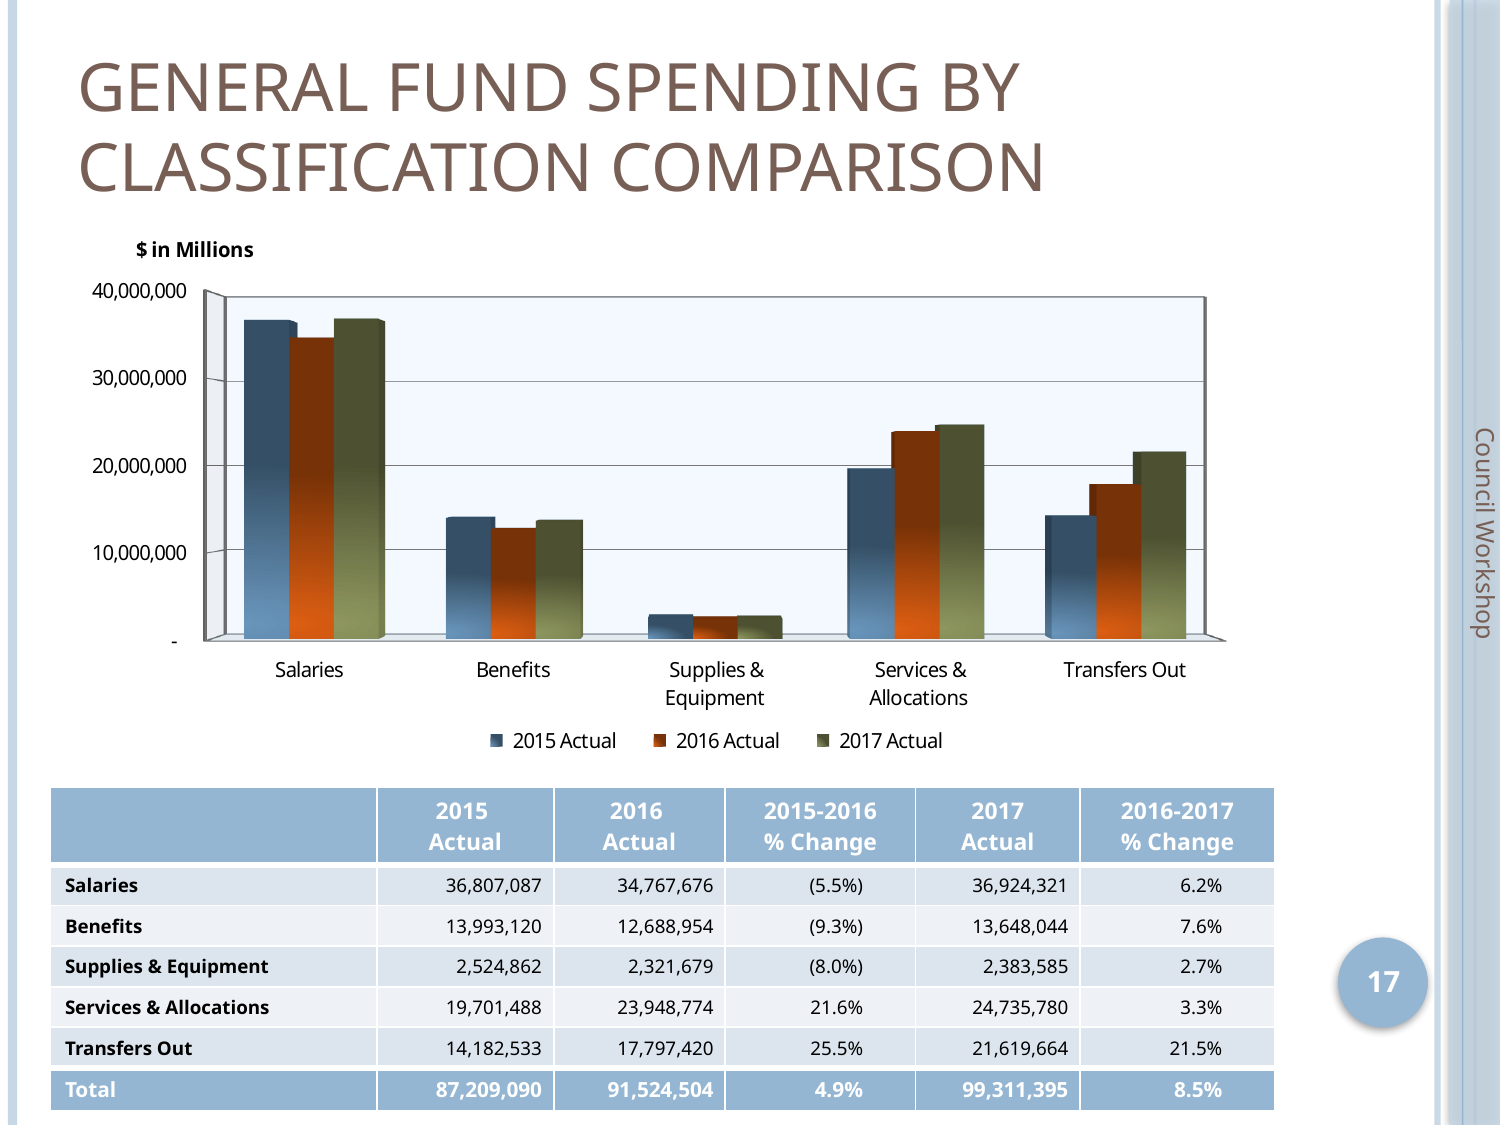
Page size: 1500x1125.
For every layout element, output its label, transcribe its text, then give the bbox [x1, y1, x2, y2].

footer Council Workshop [1475, 412, 1498, 938]
table_cell 7.6% [1081, 906, 1274, 945]
table_cell Salaries [51, 868, 376, 905]
table_cell 8.5% [1081, 1071, 1274, 1110]
chart [86, 211, 1251, 776]
table_cell 24,735,780 [916, 988, 1079, 1026]
table_cell 2,383,585 [916, 947, 1079, 986]
table_cell 2.7% [1081, 947, 1274, 986]
table_cell Benefits [51, 906, 376, 945]
table_cell 4.9% [726, 1071, 915, 1110]
table_cell 14,182,533 [378, 1028, 553, 1065]
table_cell (9.3%) [726, 906, 915, 945]
table_cell 36,807,087 [378, 868, 553, 905]
table_cell 36,924,321 [916, 868, 1079, 905]
slide_number 17 [1333, 940, 1434, 1027]
table_cell 21,619,664 [916, 1028, 1079, 1065]
table_cell Total [51, 1071, 376, 1110]
table_cell 2,524,862 [378, 947, 553, 986]
table_cell 25.5% [726, 1028, 915, 1065]
table_header [51, 788, 376, 862]
table_header 2016 Actual [555, 788, 724, 862]
table_header 2015 Actual [378, 788, 553, 862]
table_header 2017 Actual [916, 788, 1079, 862]
table_cell 2,321,679 [555, 947, 724, 986]
table_cell 87,209,090 [378, 1071, 553, 1110]
table_cell 6.2% [1081, 868, 1274, 905]
table_cell 91,524,504 [555, 1071, 724, 1110]
table_cell Transfers Out [51, 1028, 376, 1065]
table_cell 13,648,044 [916, 906, 1079, 945]
table_cell 21.5% [1081, 1028, 1274, 1065]
title General Fund Spending by Classification Comparison [62, 37, 1338, 213]
table_cell Services & Allocations [51, 988, 376, 1026]
table_cell 99,311,395 [916, 1071, 1079, 1110]
table_header 2016-2017 % Change [1081, 788, 1274, 862]
table_cell 19,701,488 [378, 988, 553, 1026]
table_cell 21.6% [726, 988, 915, 1026]
table_cell 23,948,774 [555, 988, 724, 1026]
table_cell (8.0%) [726, 947, 915, 986]
table_cell 13,993,120 [378, 906, 553, 945]
table_cell Supplies & Equipment [51, 947, 376, 986]
table_cell 3.3% [1081, 988, 1274, 1026]
table_cell 17,797,420 [555, 1028, 724, 1065]
table_cell 12,688,954 [555, 906, 724, 945]
table_cell 34,767,676 [555, 868, 724, 905]
table_cell (5.5%) [726, 868, 915, 905]
table_header 2015-2016 % Change [726, 788, 915, 862]
